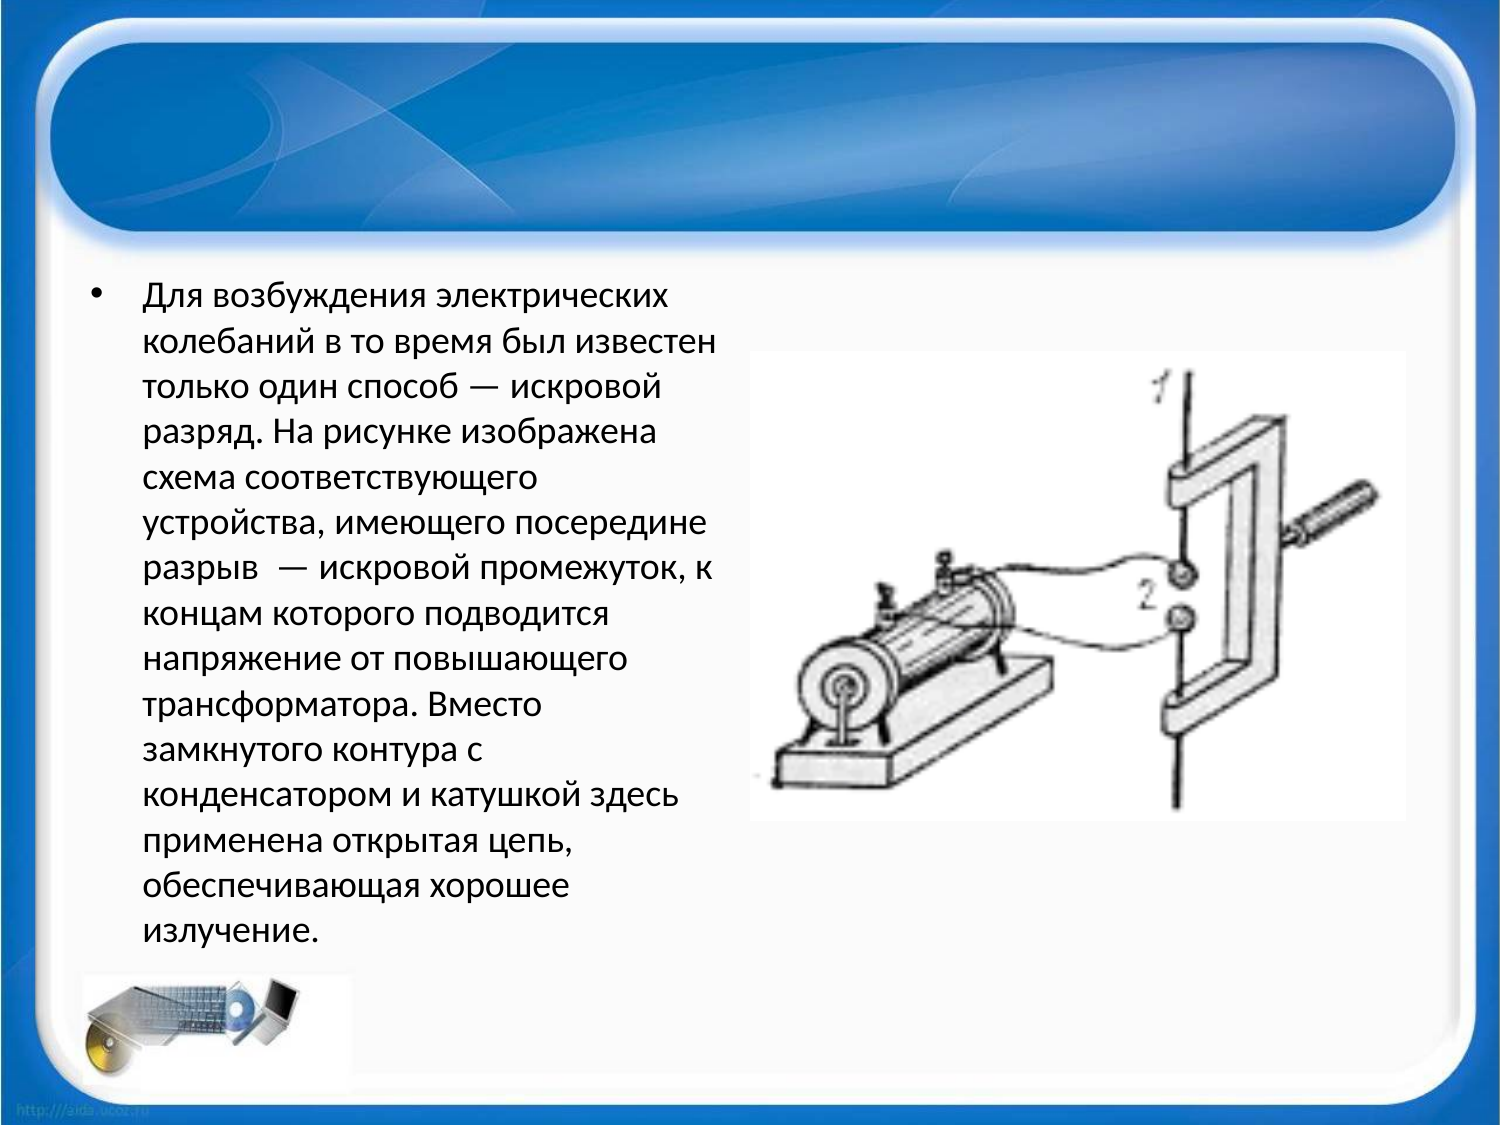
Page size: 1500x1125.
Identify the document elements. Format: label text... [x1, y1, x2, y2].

picture [0, 0, 1500, 1125]
list Для возбуждения электрических колебаний в то время был известен только один способ — искровой разряд. На рисунке изображена схема соответствующего устройства, имеющего посередине разрыв — искровой промежуток, к концам которого подводится напряжение от повышающего трансформатора. Вместо замкнутого контура с конденсатором и катушкой здесь применена открытая цепь, обеспечивающая хорошее излучение. [74, 262, 738, 1006]
